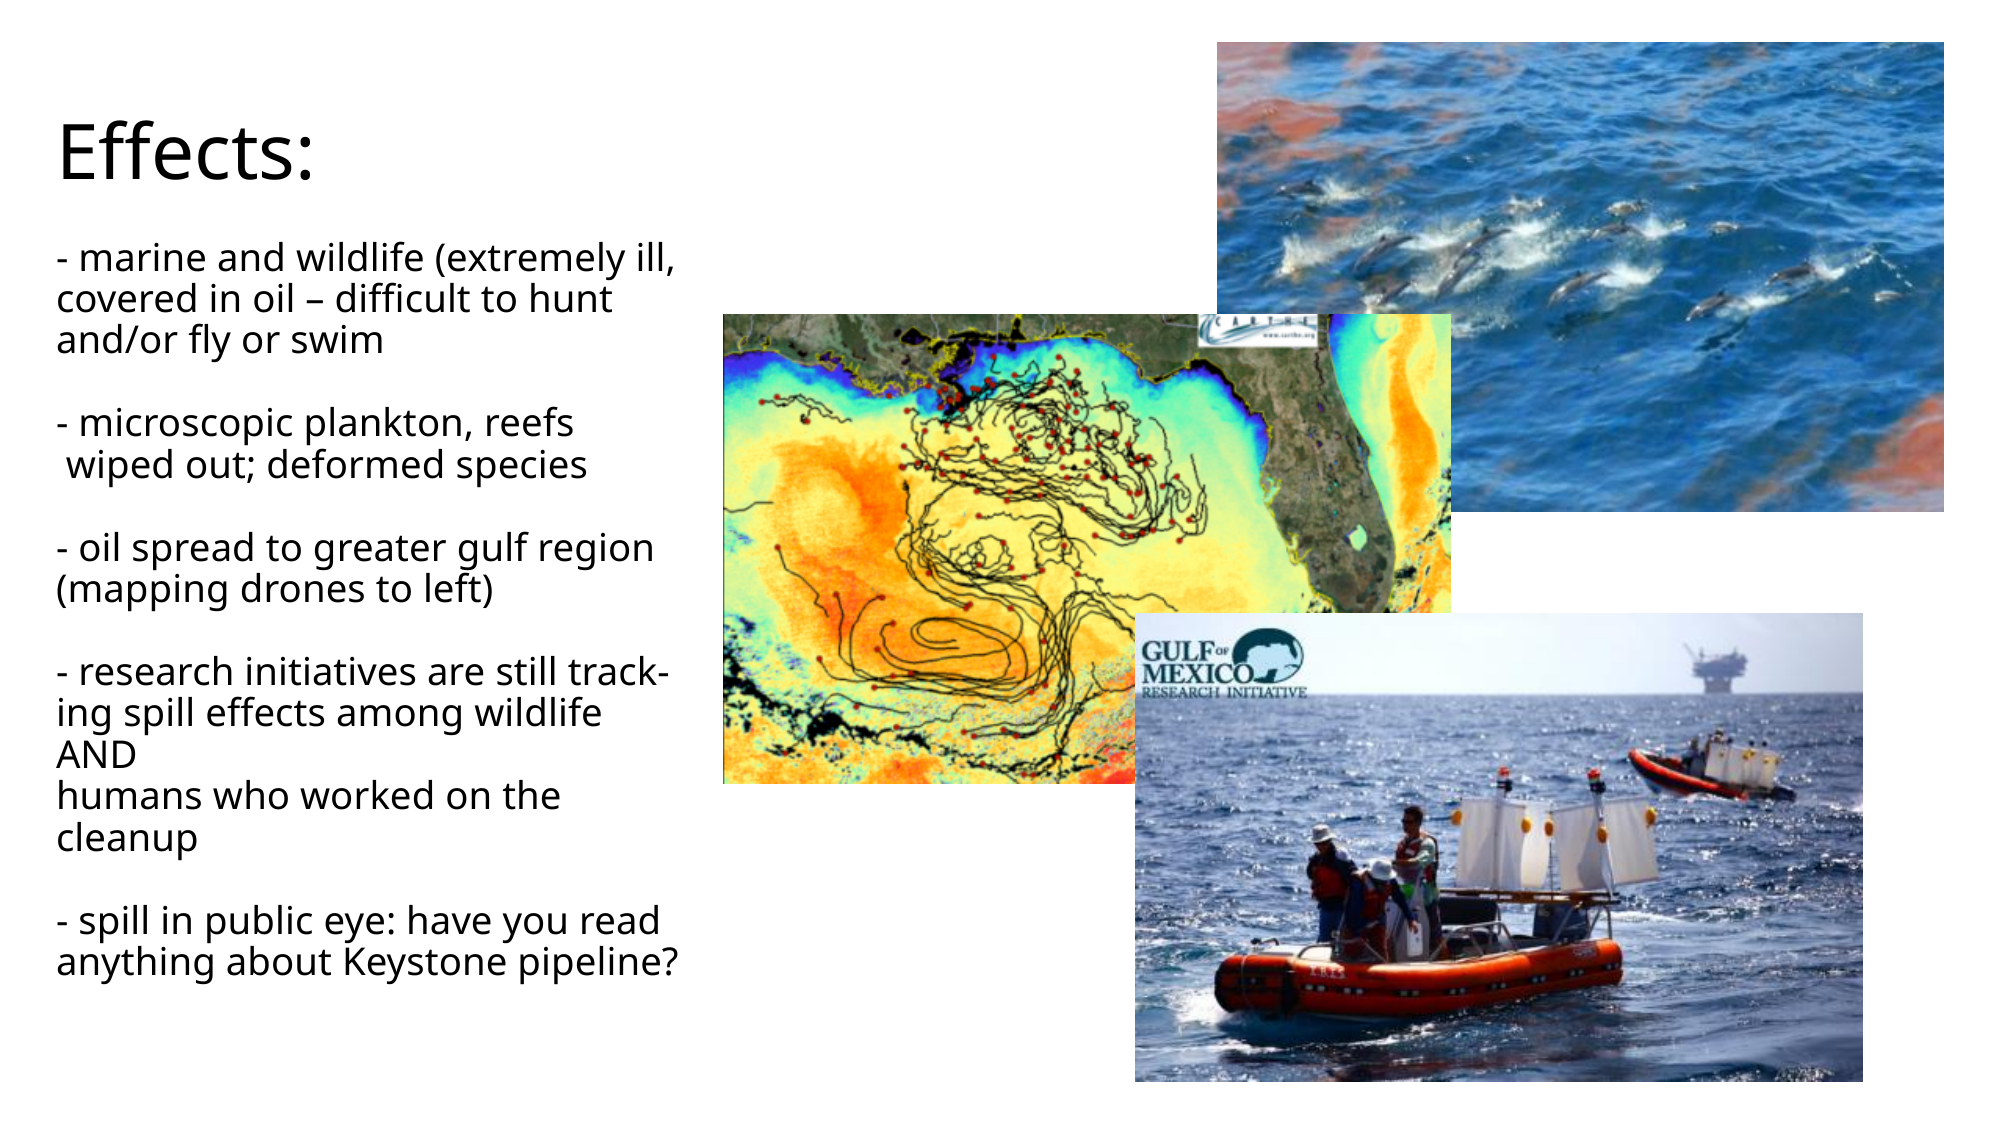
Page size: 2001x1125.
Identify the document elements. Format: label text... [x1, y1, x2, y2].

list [1217, 42, 1944, 512]
picture [723, 314, 1863, 1082]
title Effects: - marine and wildlife (extremely ill, covered in oil – difficult to hunt and/or fly or swim - microscopic plankton, reefs wiped out; deformed species - oil spread to greater gulf region (mapping drones to left) - research initiatives are still track- ing spill effects among wildlife AND humans who worked on the cleanup - spill in public eye: have you read anything about Keystone pipeline? [41, 59, 700, 1038]
